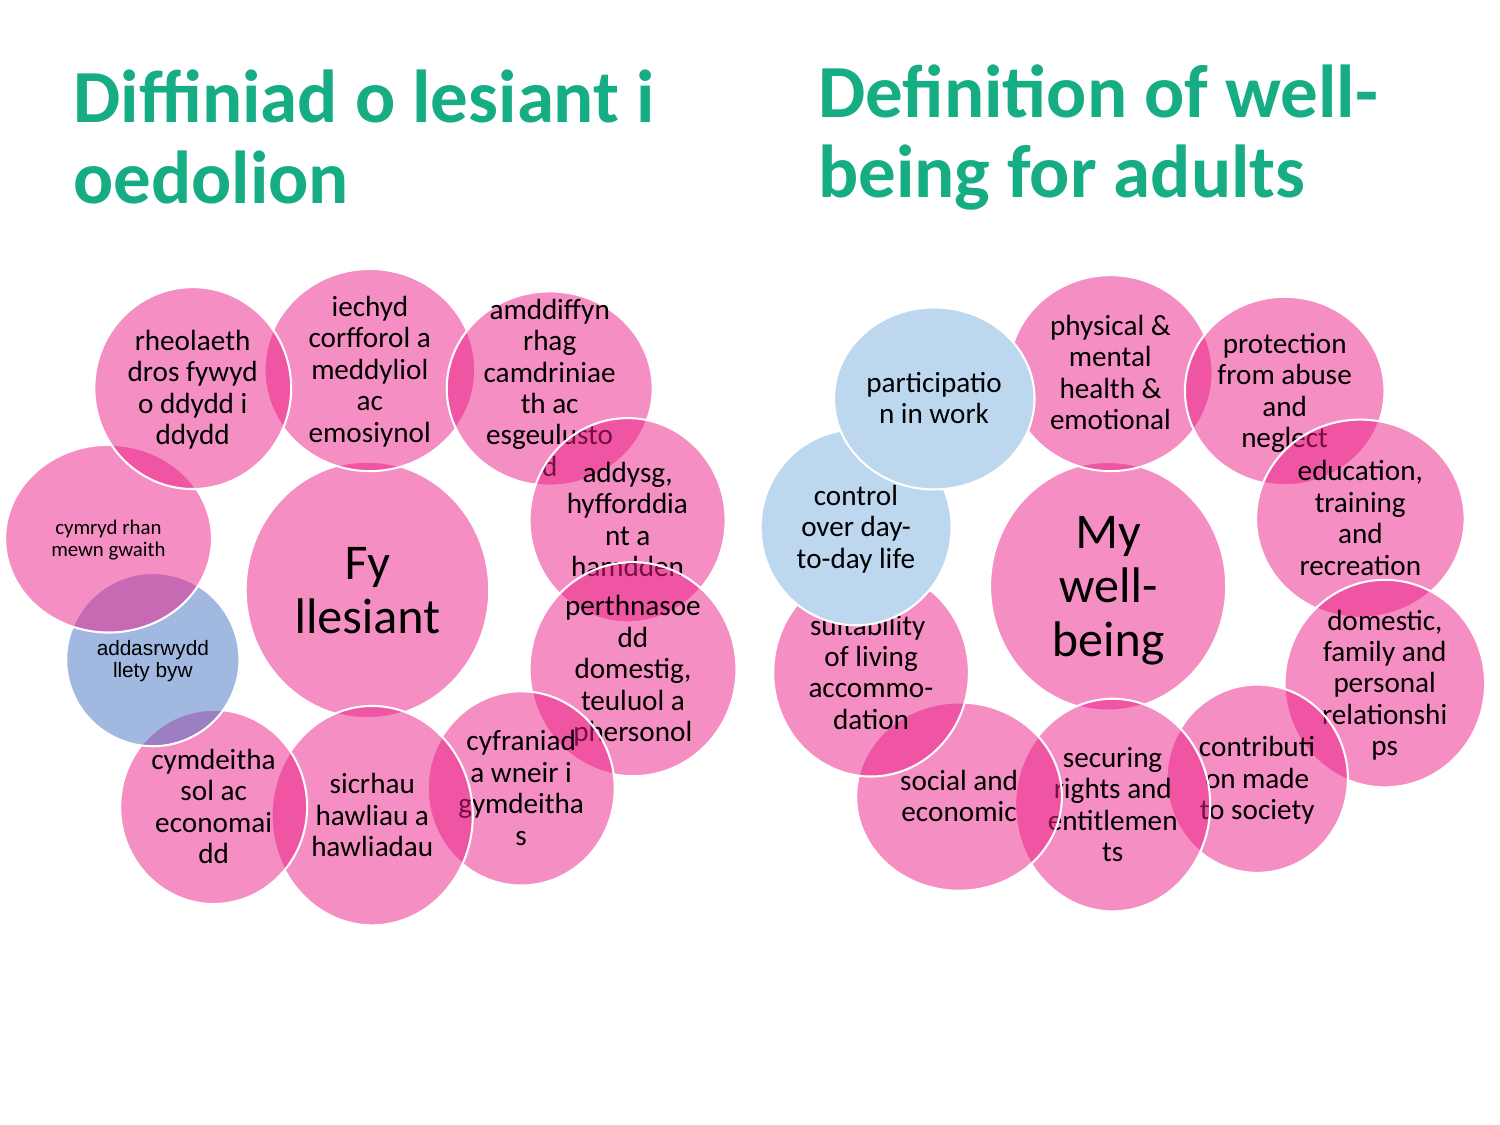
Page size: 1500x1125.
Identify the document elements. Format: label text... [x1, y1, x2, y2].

text_box Diffiniad o lesiant i oedolion [58, 57, 680, 221]
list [813, 287, 1500, 894]
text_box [0, 281, 813, 907]
title Definition of well-being for adults [803, 24, 1410, 242]
